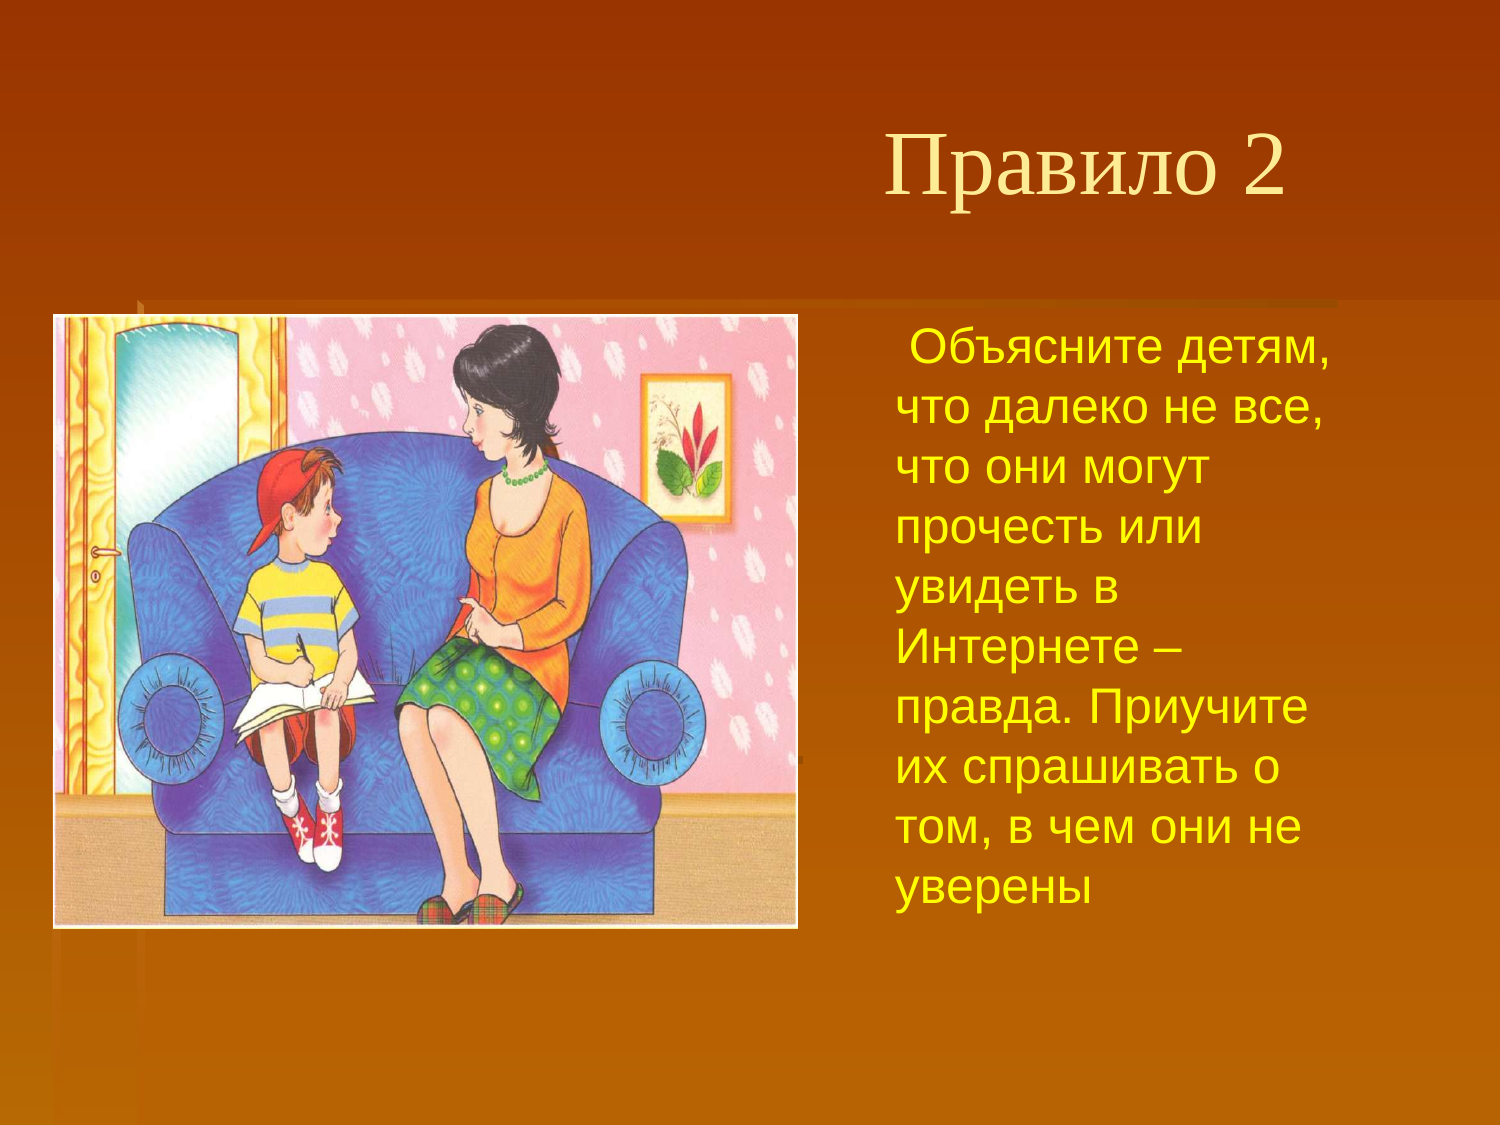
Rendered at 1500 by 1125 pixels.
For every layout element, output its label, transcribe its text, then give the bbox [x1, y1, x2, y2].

text_box Объясните детям, что далеко не все, что они могут прочесть или увидеть в Интернете – правда. Приучите их спрашивать о том, в чем они не уверены [879, 305, 1388, 921]
picture [52, 314, 798, 929]
title Правило 2 [867, 39, 1451, 276]
